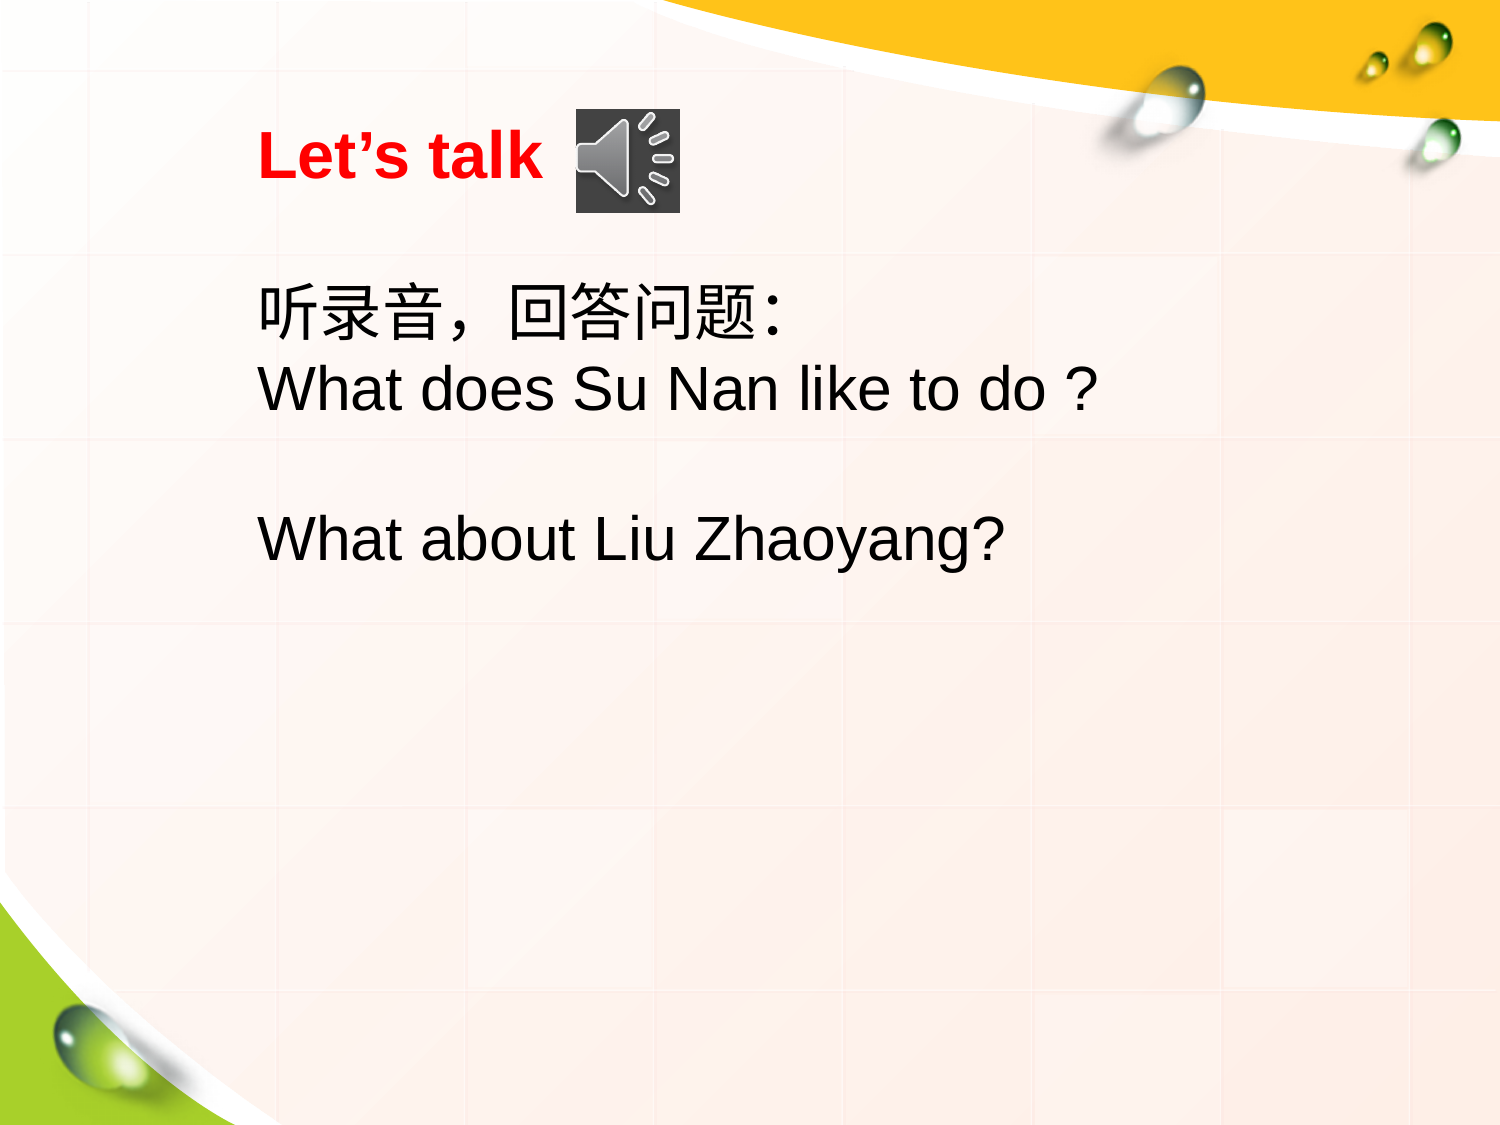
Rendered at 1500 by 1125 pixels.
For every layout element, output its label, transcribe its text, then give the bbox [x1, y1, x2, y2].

picture [1062, 0, 1500, 305]
text_box 听录音，回答问题： What does Su Nan like to do ? What about Liu Zhaoyang? [241, 190, 1413, 581]
picture [574, 107, 681, 215]
text_box Let’s talk [241, 103, 726, 200]
picture [0, 919, 230, 1125]
